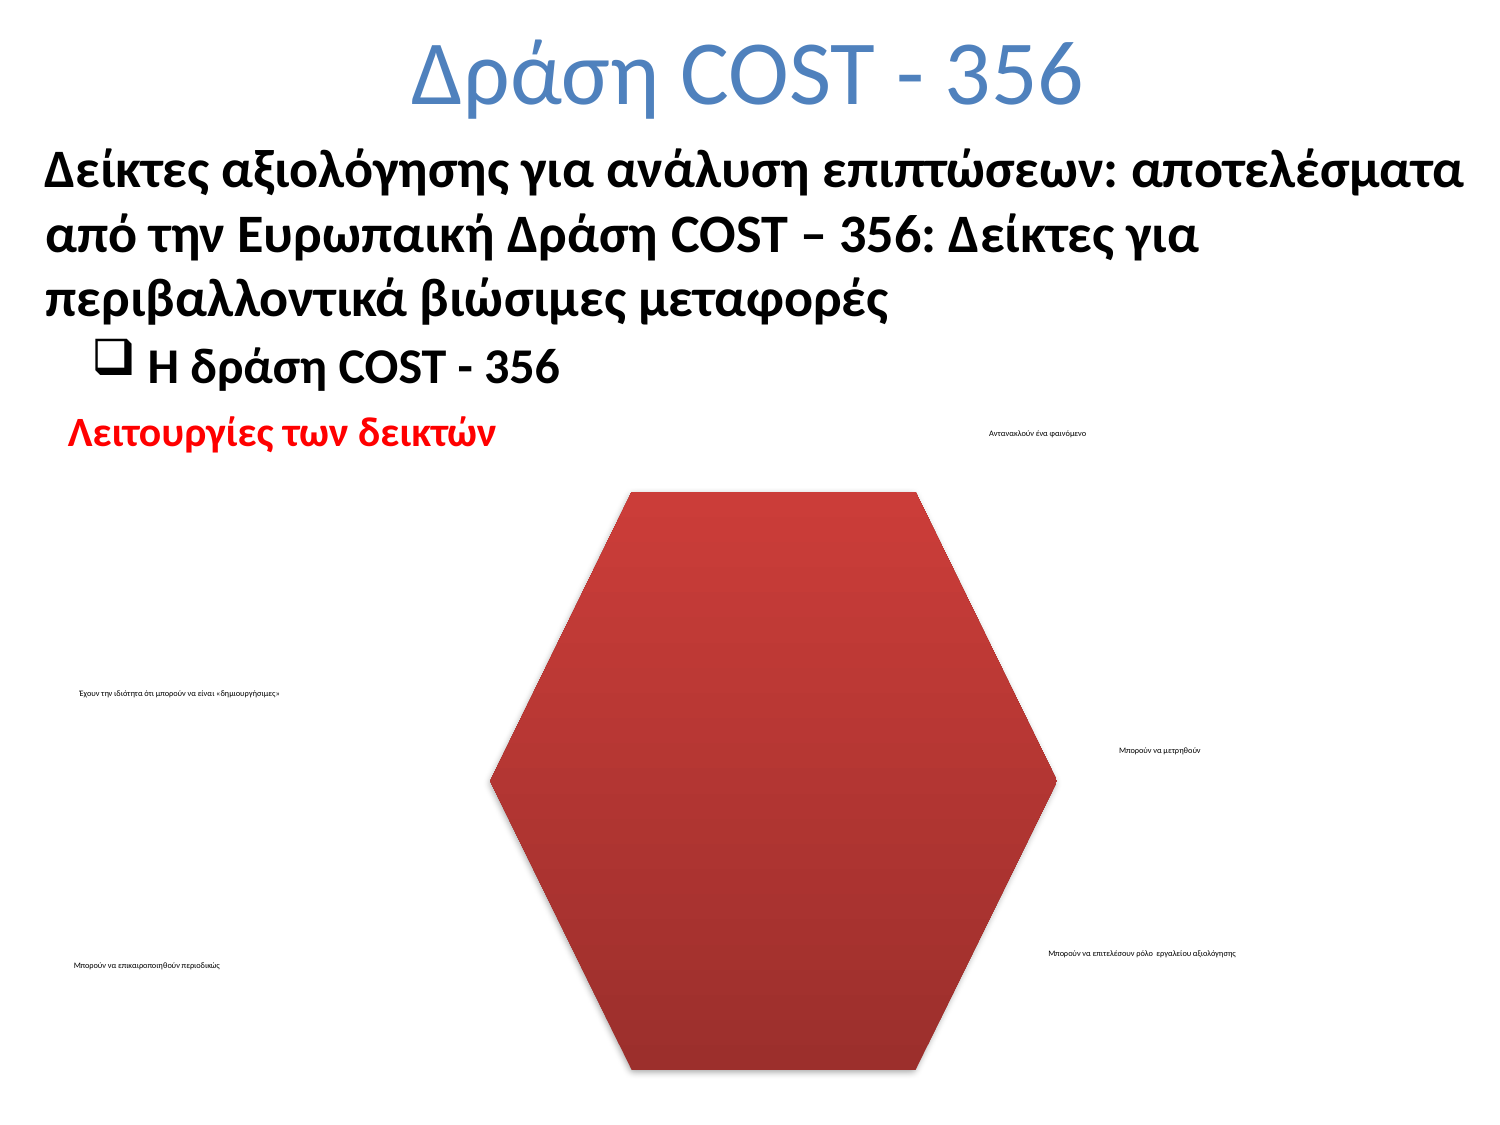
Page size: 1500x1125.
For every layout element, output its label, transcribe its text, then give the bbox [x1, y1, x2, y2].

text_box Μπορούν να επικαιροποιηθούν περιοδικώς [59, 952, 526, 978]
text_box Λειτουργίες των δεικτών [53, 397, 1471, 462]
text_box Μπορούν να μετρηθούν [1104, 738, 1424, 763]
text_box Αντανακλούν ένα φαινόμενο [974, 420, 1294, 446]
text_box Δράση COST - 356 [73, 9, 1424, 126]
text_box [490, 491, 1058, 1071]
text_box H δράση COST - 356 [76, 326, 1436, 397]
text_box Έχουν την ιδιότητα ότι μπορούν να είναι «δημιουργήσιμες» [64, 680, 432, 706]
text_box Μπορούν να επιτελέσουν ρόλο εργαλείου αξιολόγησης [1033, 940, 1500, 966]
text_box Δείκτες αξιολόγησης για ανάλυση επιπτώσεων: αποτελέσματα από την Ευρωπαική Δράση COST – 356: Δείκτες για περιβαλλοντικά βιώσιμες μεταφορές [29, 125, 1500, 232]
